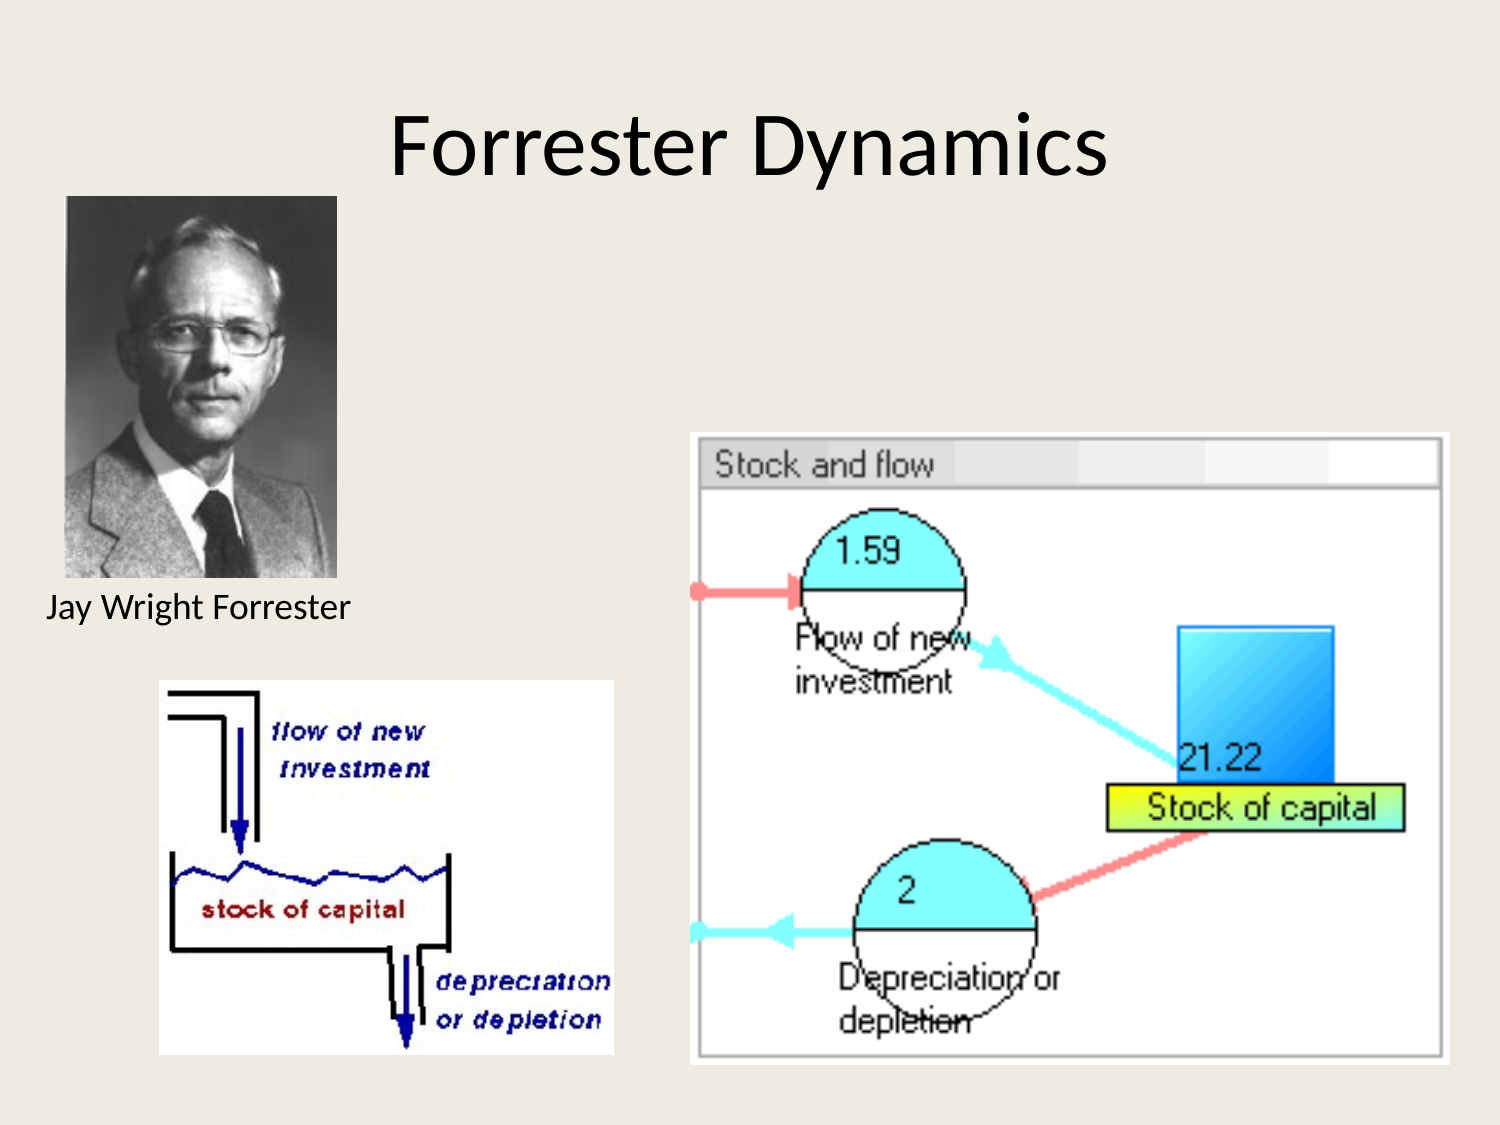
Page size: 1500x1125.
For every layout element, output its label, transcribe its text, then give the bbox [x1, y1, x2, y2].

picture [159, 680, 615, 1055]
picture [690, 432, 1450, 1065]
picture [64, 195, 337, 578]
title Forrester Dynamics [75, 45, 1425, 233]
text_box Jay Wright Forrester [31, 574, 367, 634]
